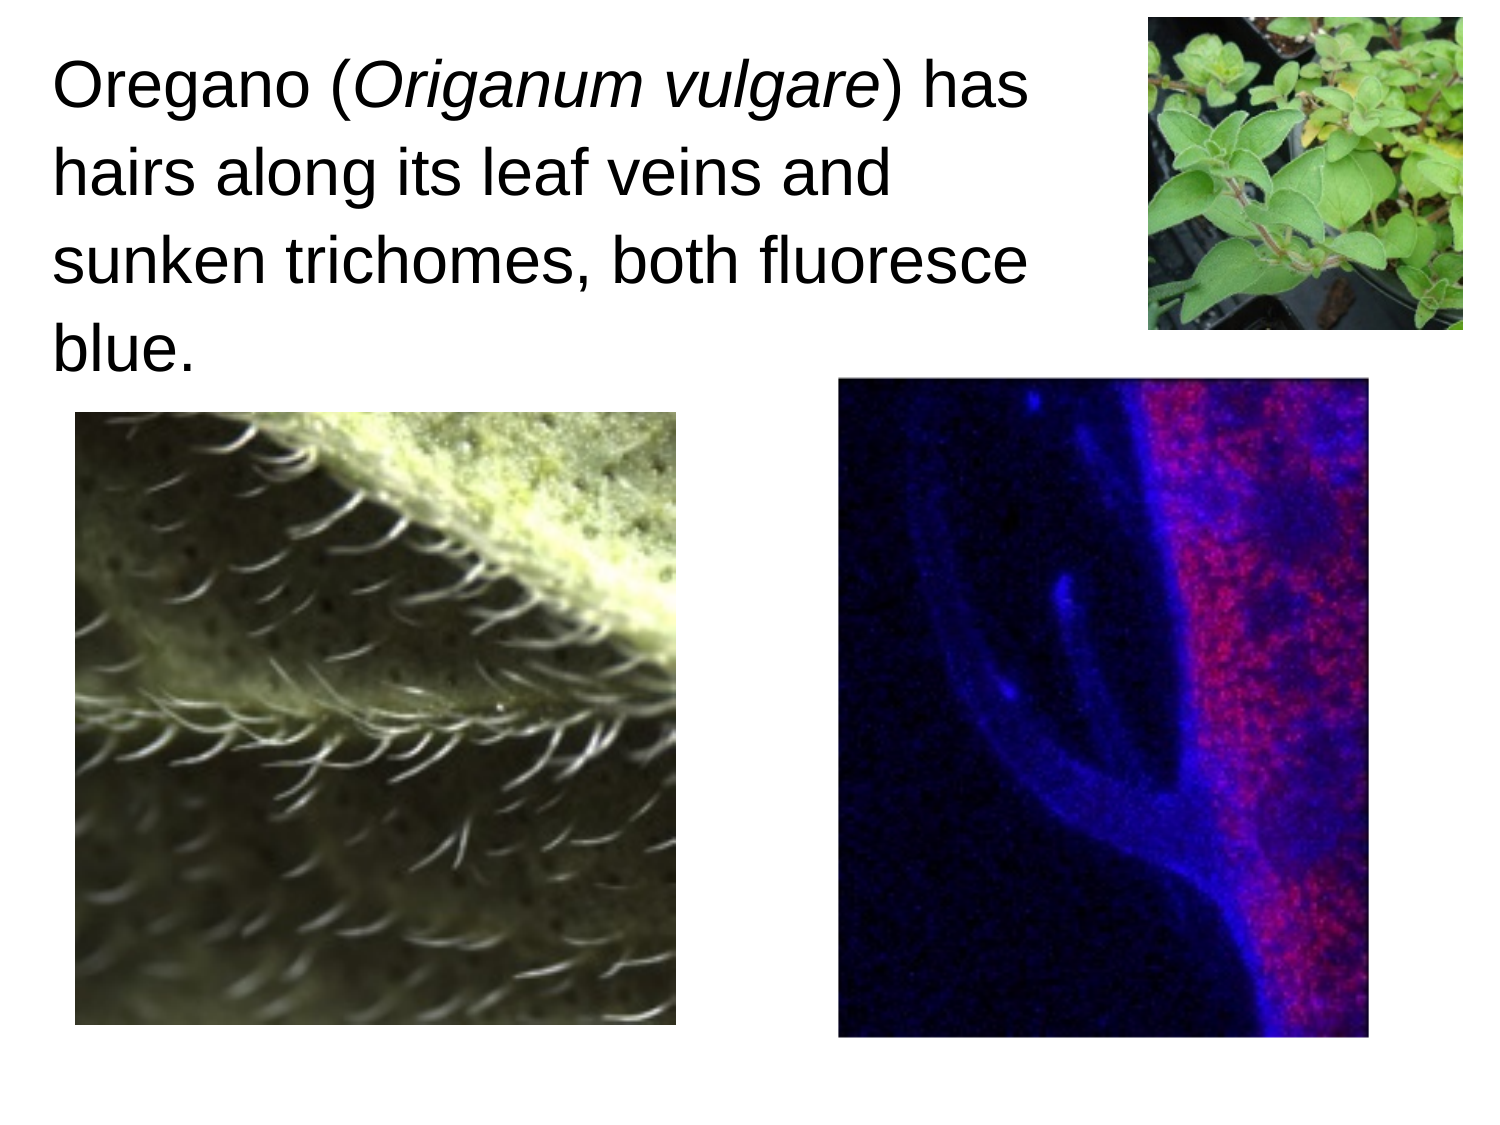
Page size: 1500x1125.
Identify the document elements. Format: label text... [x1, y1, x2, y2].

picture [773, 379, 1434, 1037]
picture [1148, 17, 1463, 330]
picture [74, 412, 676, 1025]
list Oregano (Origanum vulgare) has hairs along its leaf veins and sunken trichomes, both fluoresce blue. [37, 25, 1050, 326]
